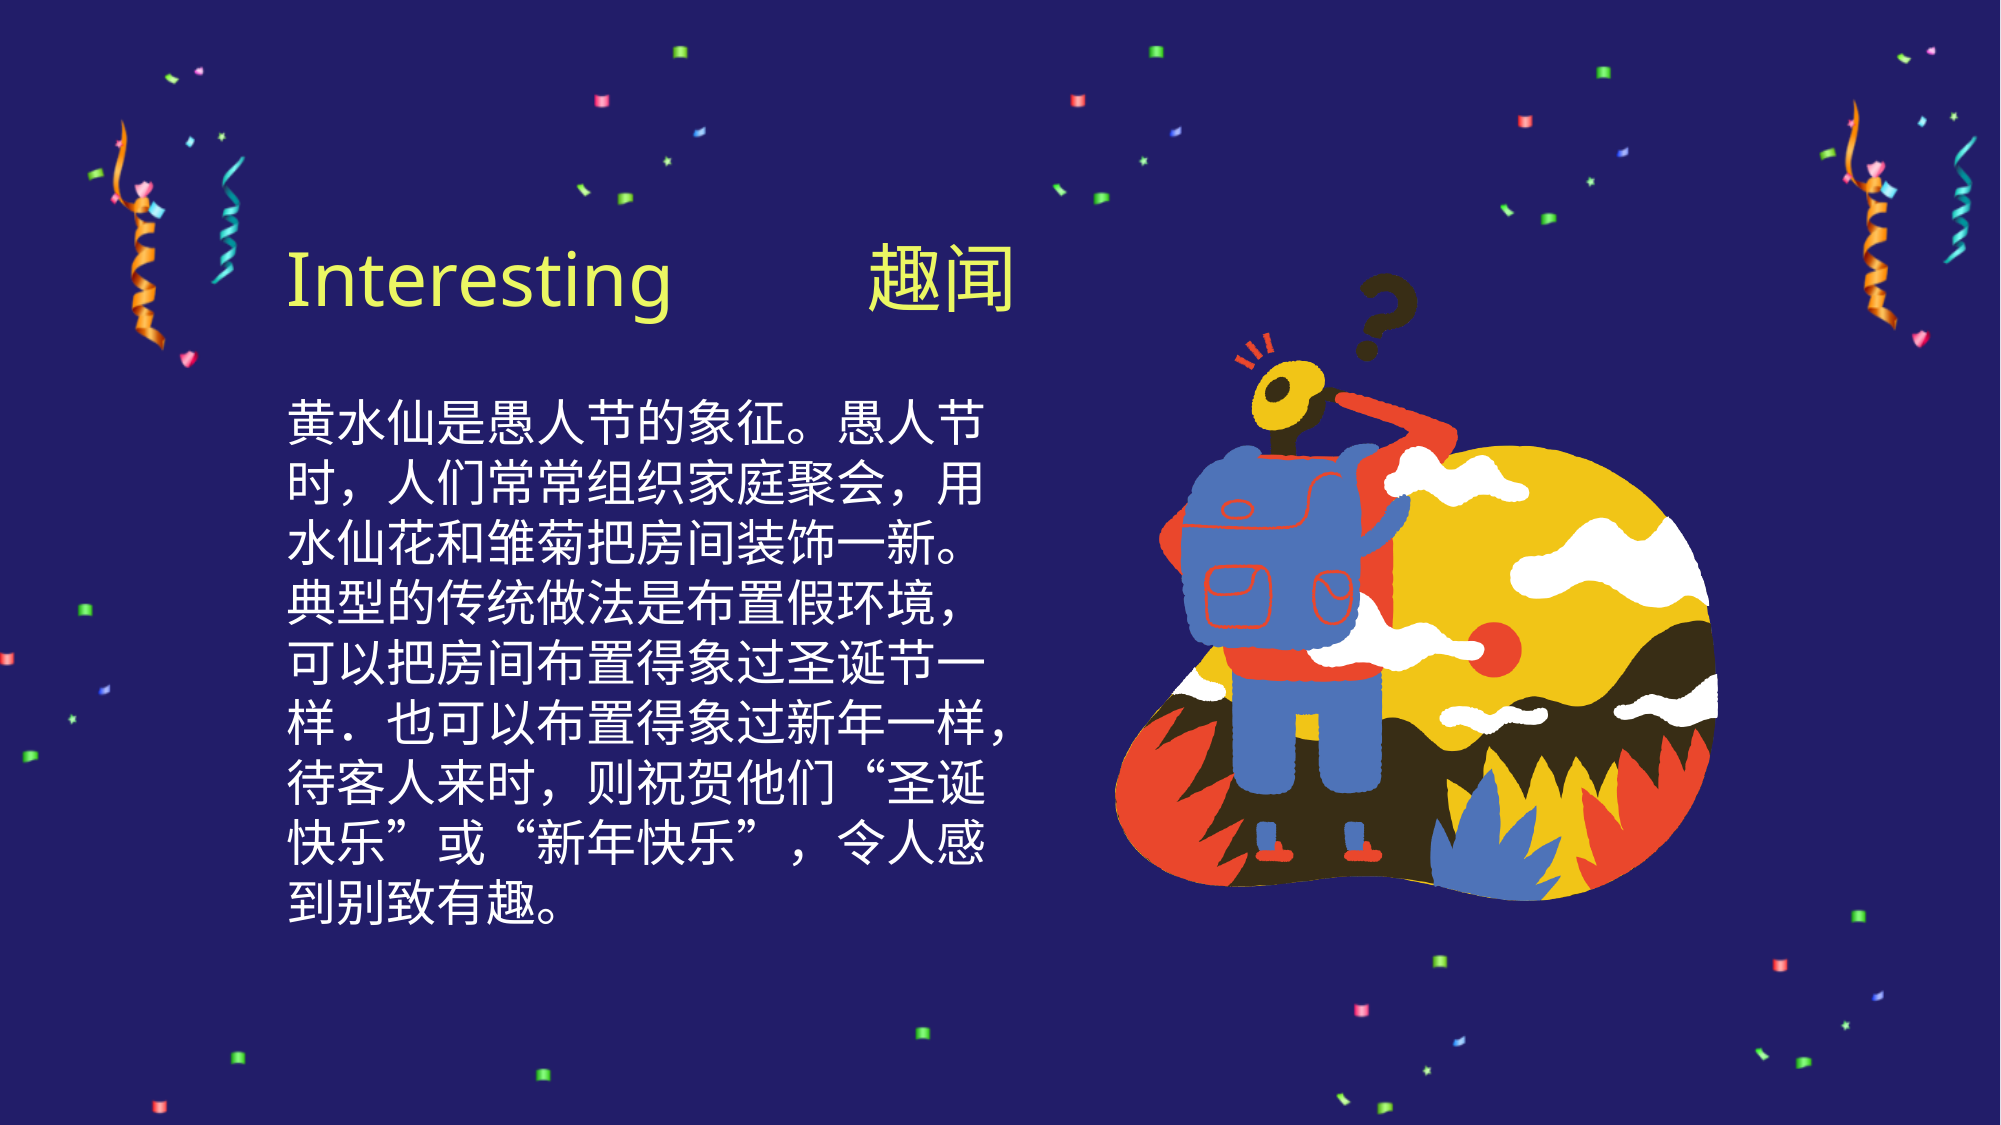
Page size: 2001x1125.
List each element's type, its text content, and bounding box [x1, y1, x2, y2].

text_box Interesting 趣闻 [272, 224, 1343, 330]
picture [0, 0, 2001, 1125]
text_box 黄水仙是愚人节的象征。愚人节时，人们常常组织家庭聚会，用水仙花和雏菊把房间装饰一新。典型的传统做法是布置假环境，可以把房间布置得象过圣诞节一样．也可以布置得象过新年一样，待客人来时，则祝贺他们“圣诞快乐”或“新年快乐”，令人感到别致有趣。 [271, 383, 1029, 939]
